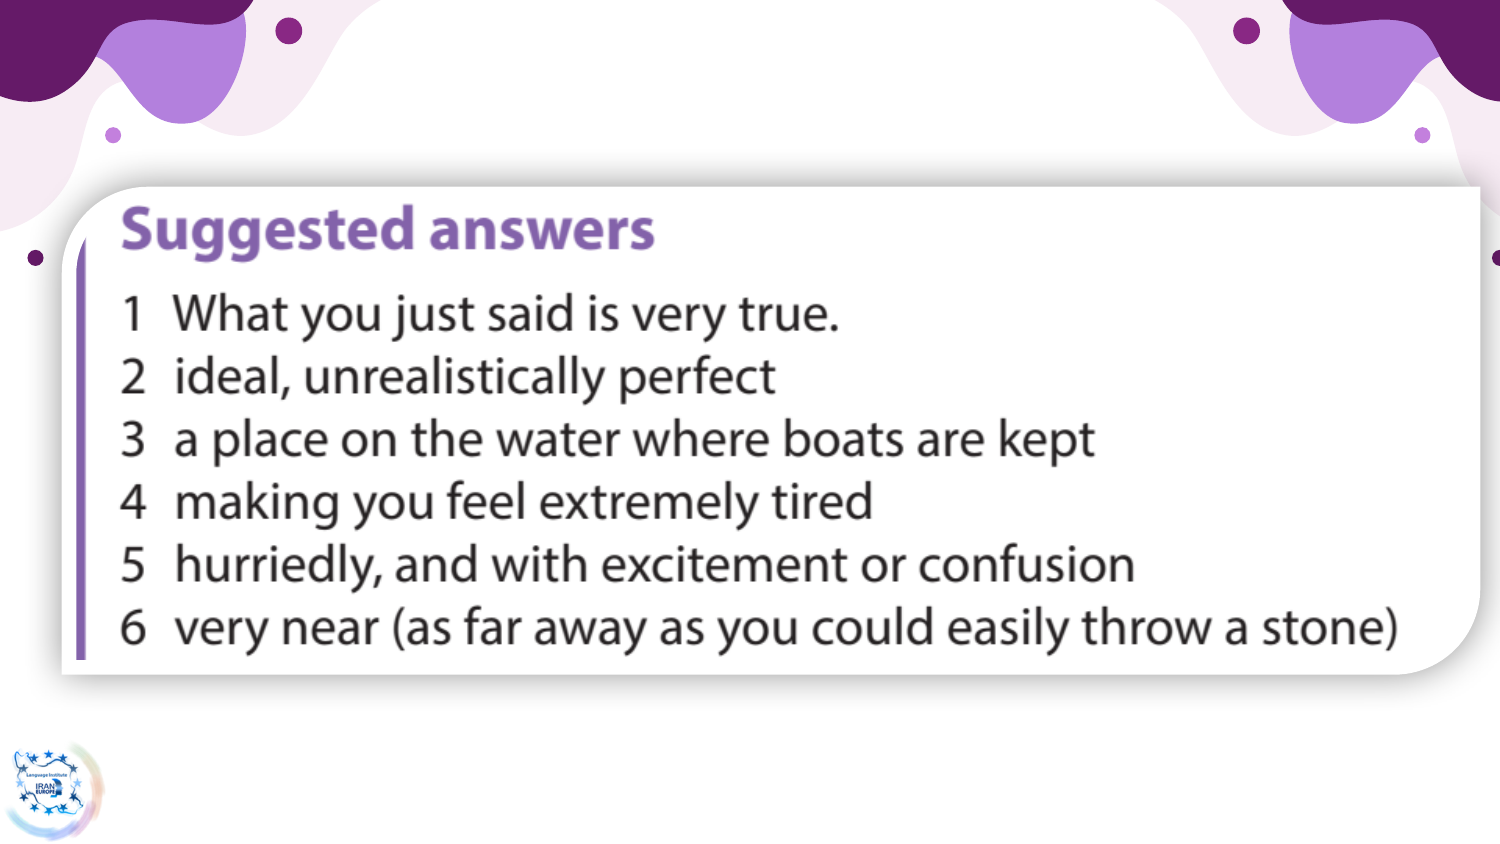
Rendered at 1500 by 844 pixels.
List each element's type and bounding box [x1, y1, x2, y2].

picture [0, 737, 110, 844]
picture [68, 193, 1474, 668]
